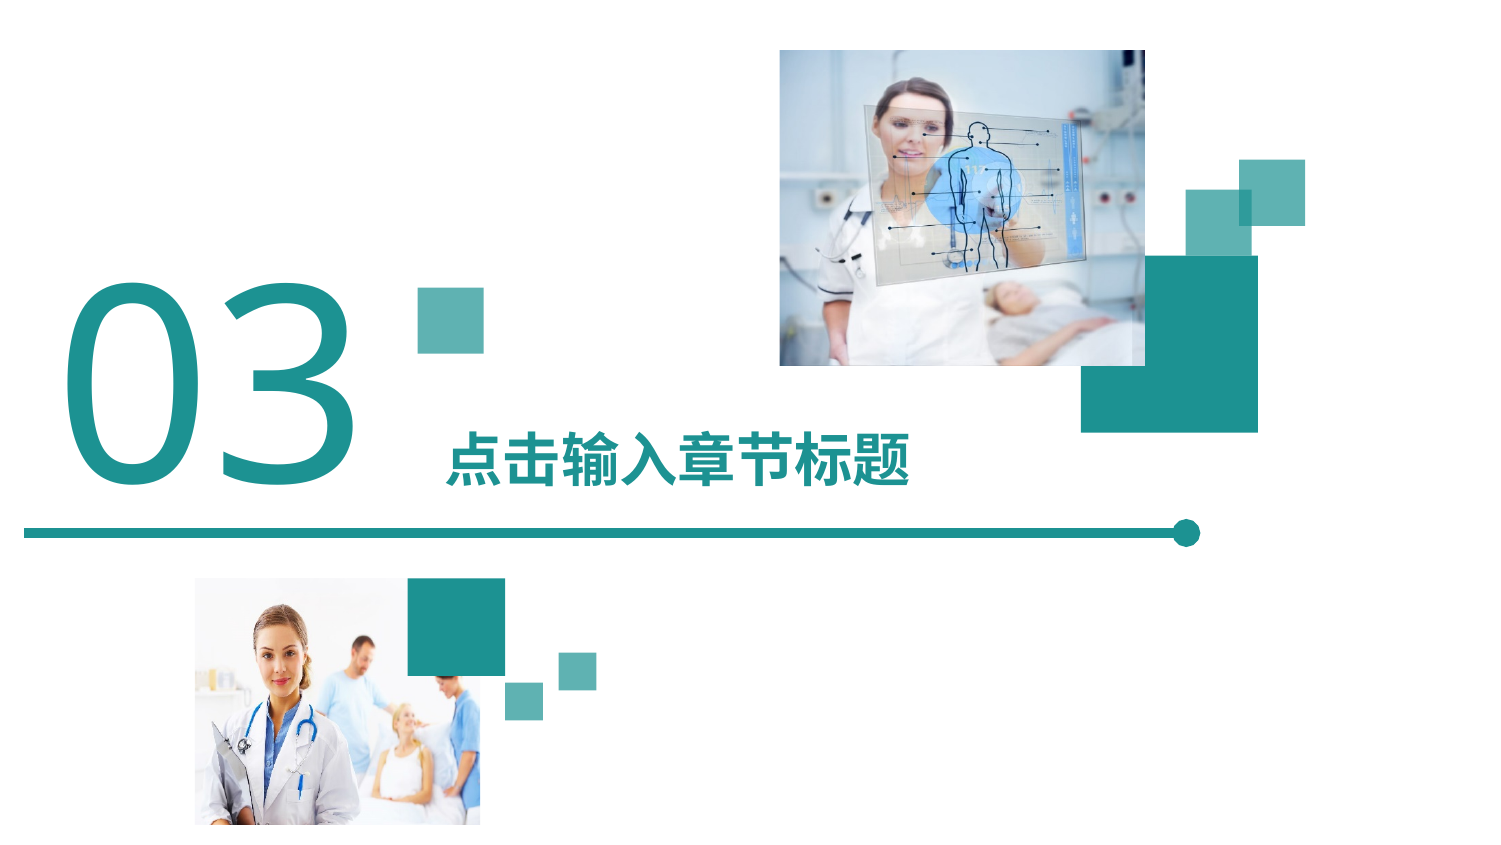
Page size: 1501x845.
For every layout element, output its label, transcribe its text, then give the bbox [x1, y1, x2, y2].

list 点击输入章节标题 [429, 415, 1100, 510]
list 03 [28, 212, 395, 533]
picture [779, 50, 1145, 366]
picture [194, 578, 481, 825]
